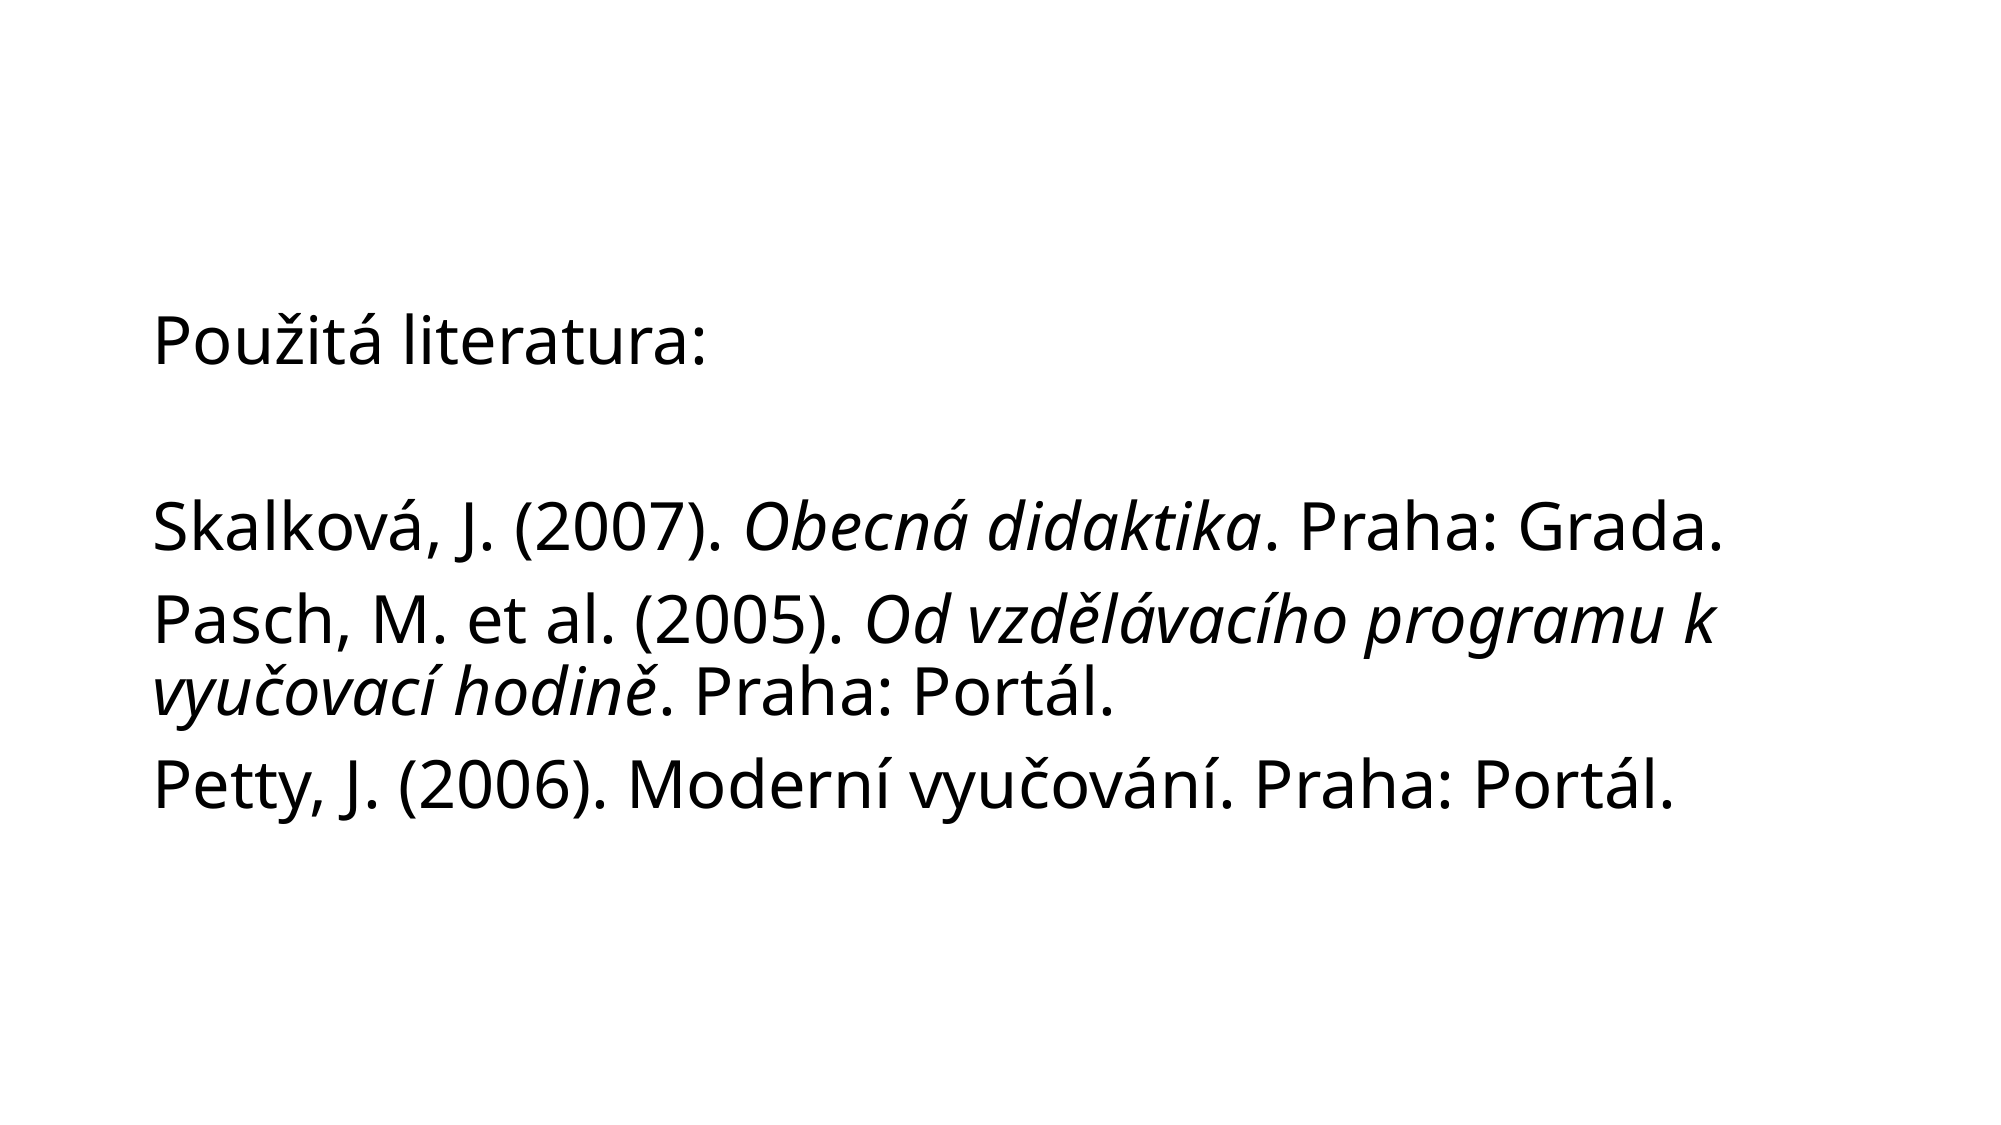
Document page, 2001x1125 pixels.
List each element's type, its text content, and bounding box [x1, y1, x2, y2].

list Použitá literatura: Skalková, J. (2007). Obecná didaktika. Praha: Grada. Pasch, M. et al. (2005). Od vzdělávacího programu k vyučovací hodině. Praha: Portál. Petty, J. (2006). Moderní vyučování. Praha: Portál. [137, 299, 1863, 1014]
